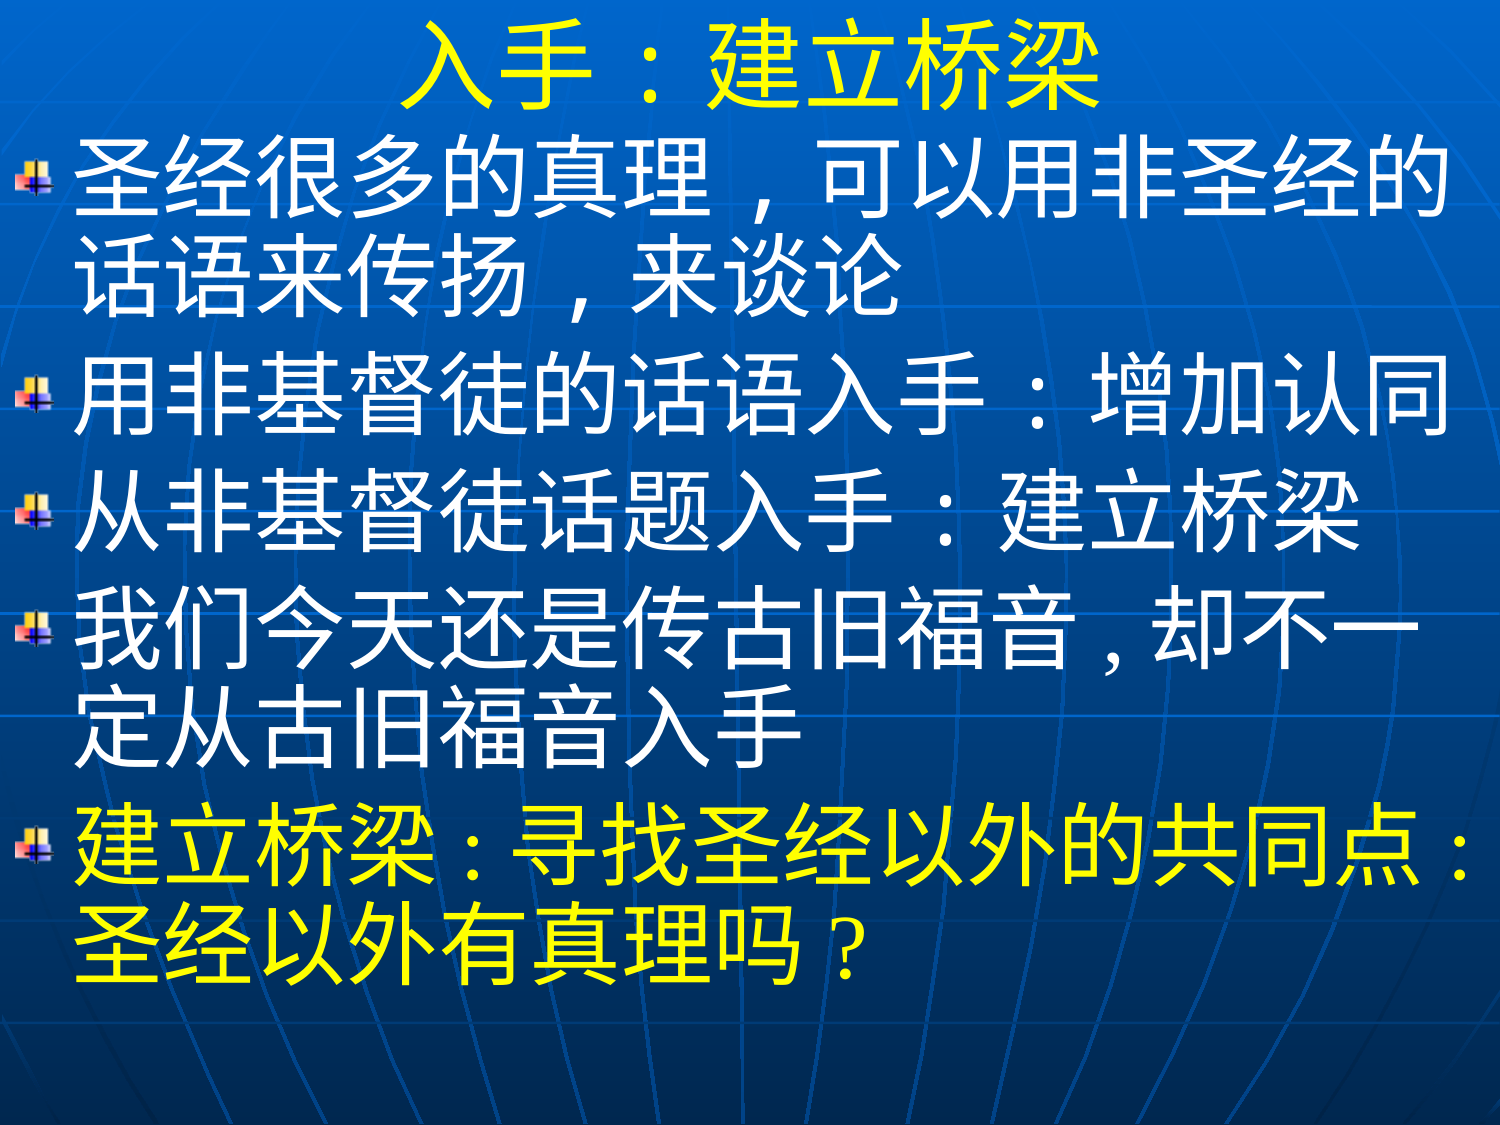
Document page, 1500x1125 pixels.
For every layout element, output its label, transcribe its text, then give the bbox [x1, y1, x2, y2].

picture [15, 157, 54, 196]
picture [15, 373, 54, 413]
title 入手:建立桥梁 [0, 0, 1500, 125]
list 圣经很多的真理,可以用非圣经的话语来传扬,来谈论 用非基督徒的话语入手:增加认同 从非基督徒话题入手:建立桥梁 我们今天还是传古旧福音,却不一定从古旧福音入手 建立桥梁:寻找圣经以外的共同点:圣经以外有真理吗? [0, 125, 1500, 1125]
picture [15, 824, 54, 864]
picture [15, 490, 54, 530]
picture [15, 608, 54, 647]
